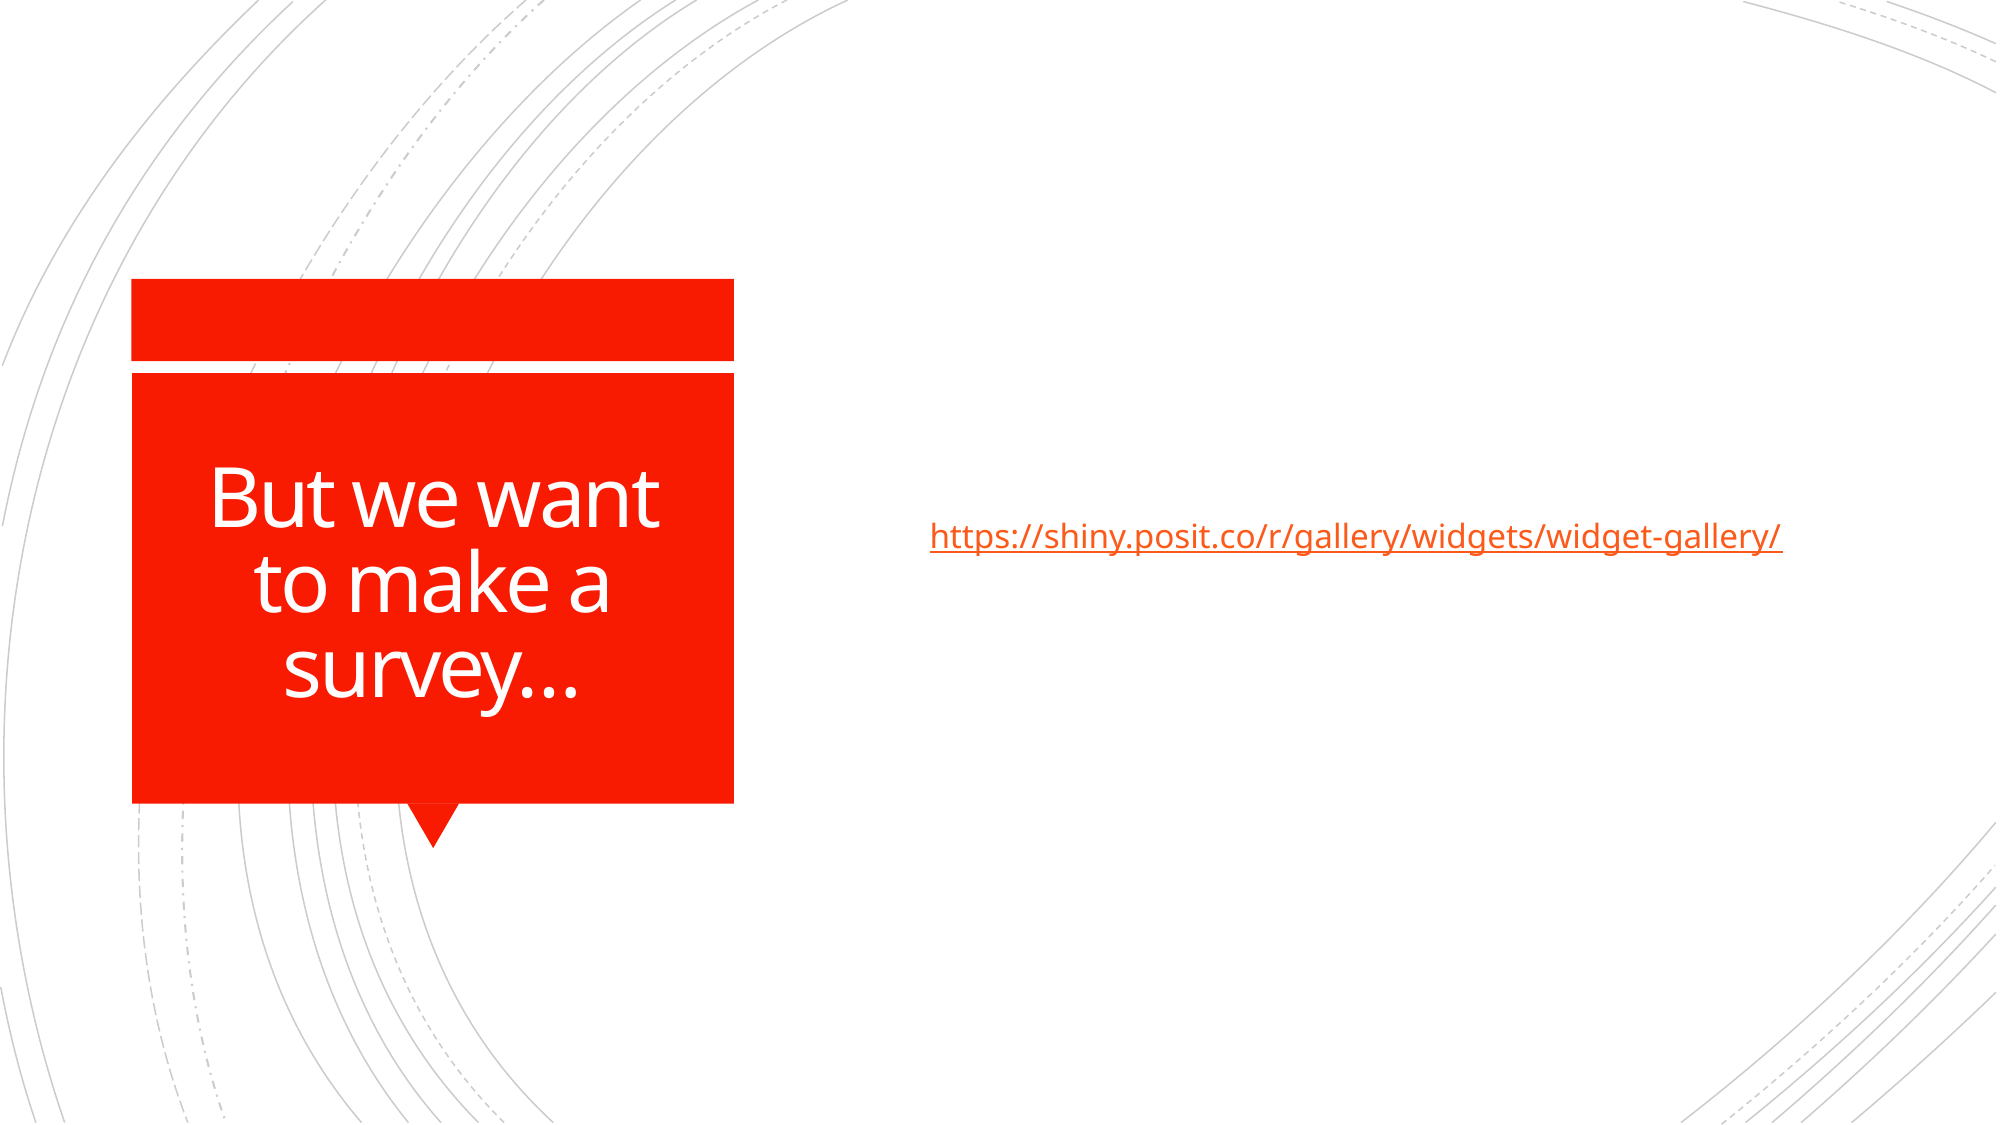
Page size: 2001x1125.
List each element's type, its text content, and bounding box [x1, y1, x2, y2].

list https://shiny.posit.co/r/gallery/widgets/widget-gallery/ [839, 131, 1871, 993]
title But we want to make a survey… [145, 385, 720, 789]
